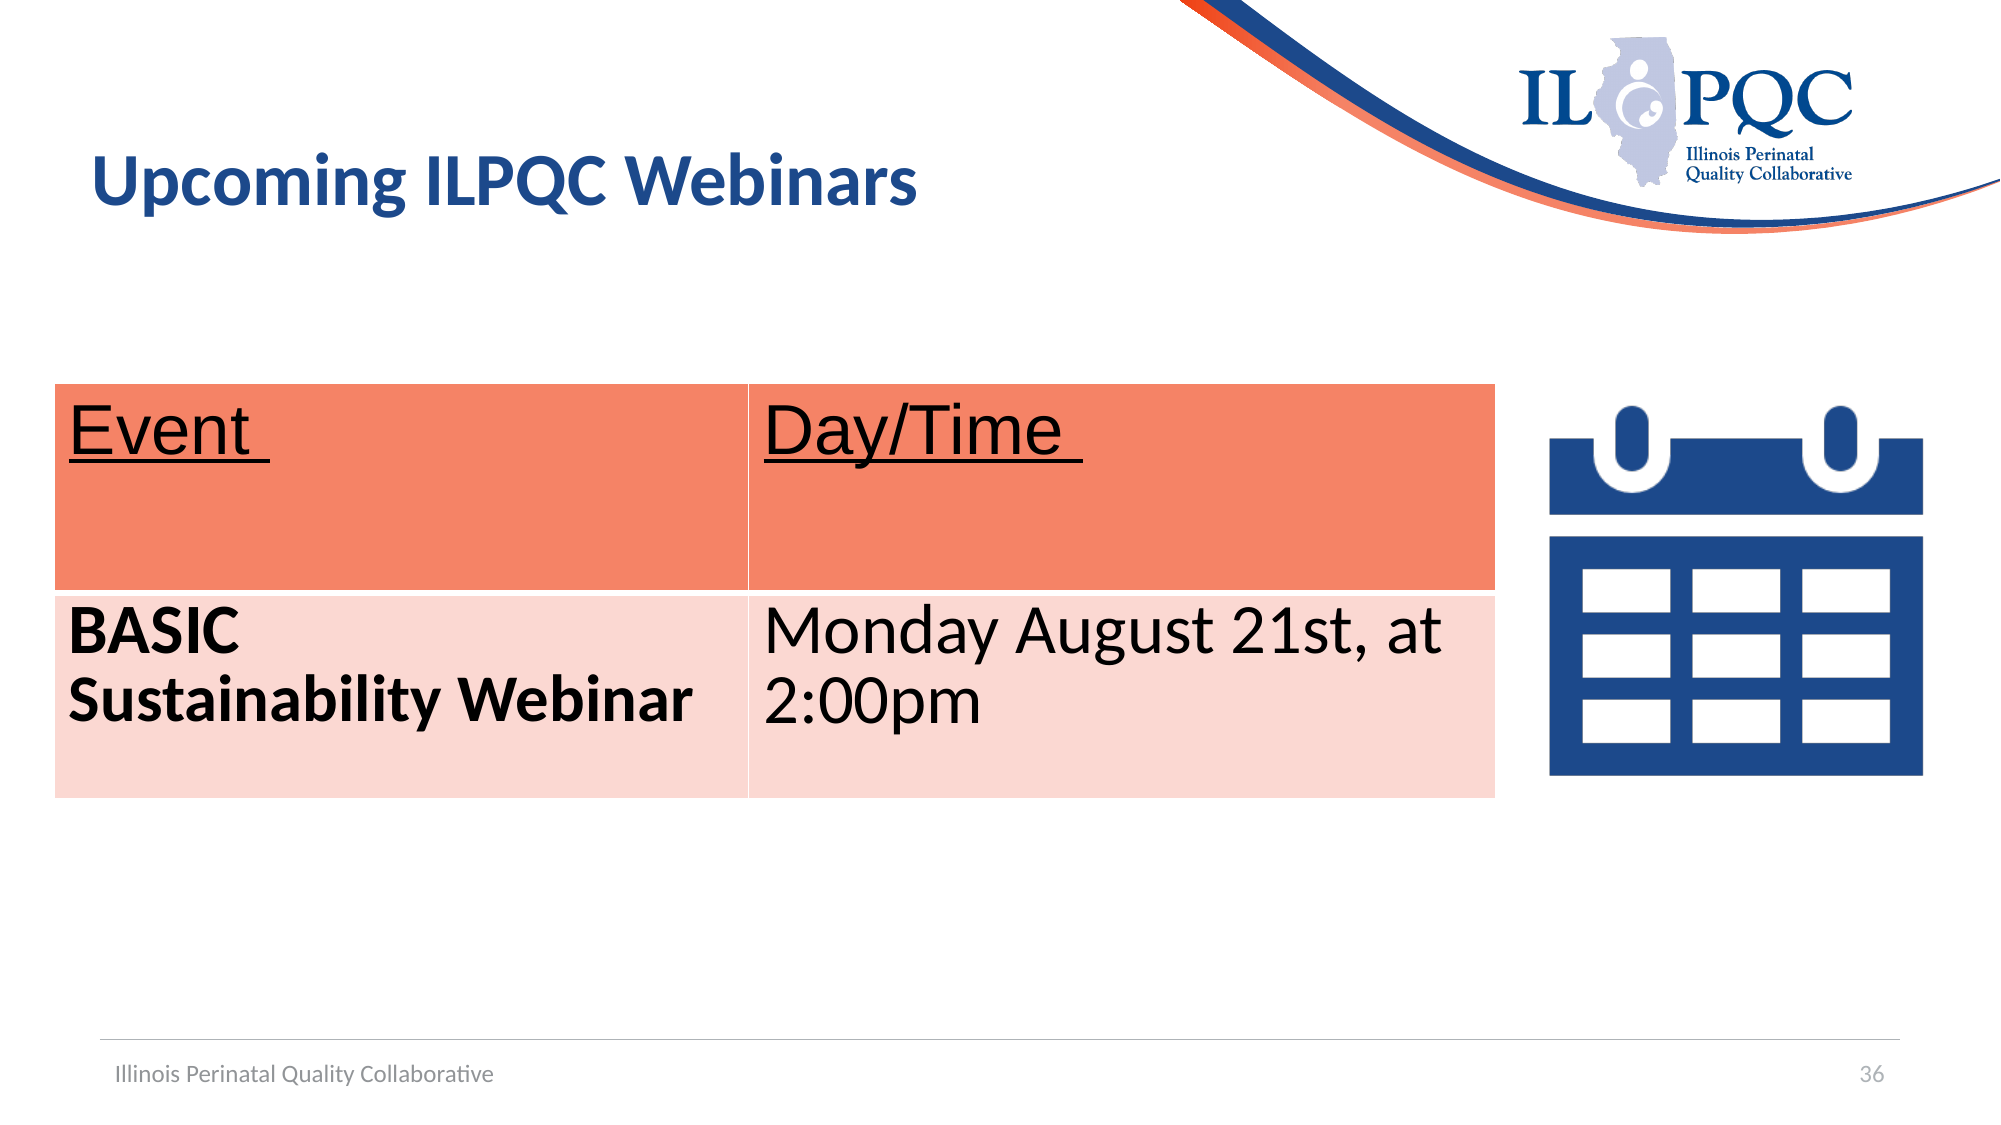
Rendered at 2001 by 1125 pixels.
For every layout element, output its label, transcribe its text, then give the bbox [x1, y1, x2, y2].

slide_number 36 [1449, 1042, 1900, 1103]
table_header Event [55, 384, 748, 590]
table_cell Monday August 21st, at 2:00pm [749, 596, 1467, 798]
picture [1473, 330, 2000, 853]
title Upcoming ILPQC Webinars [76, 66, 1877, 285]
table_cell BASIC Sustainability Webinar [55, 596, 748, 798]
table_header Day/Time [749, 384, 1467, 590]
footer Illinois Perinatal Quality Collaborative [99, 1042, 775, 1103]
picture [1519, 37, 1852, 66]
